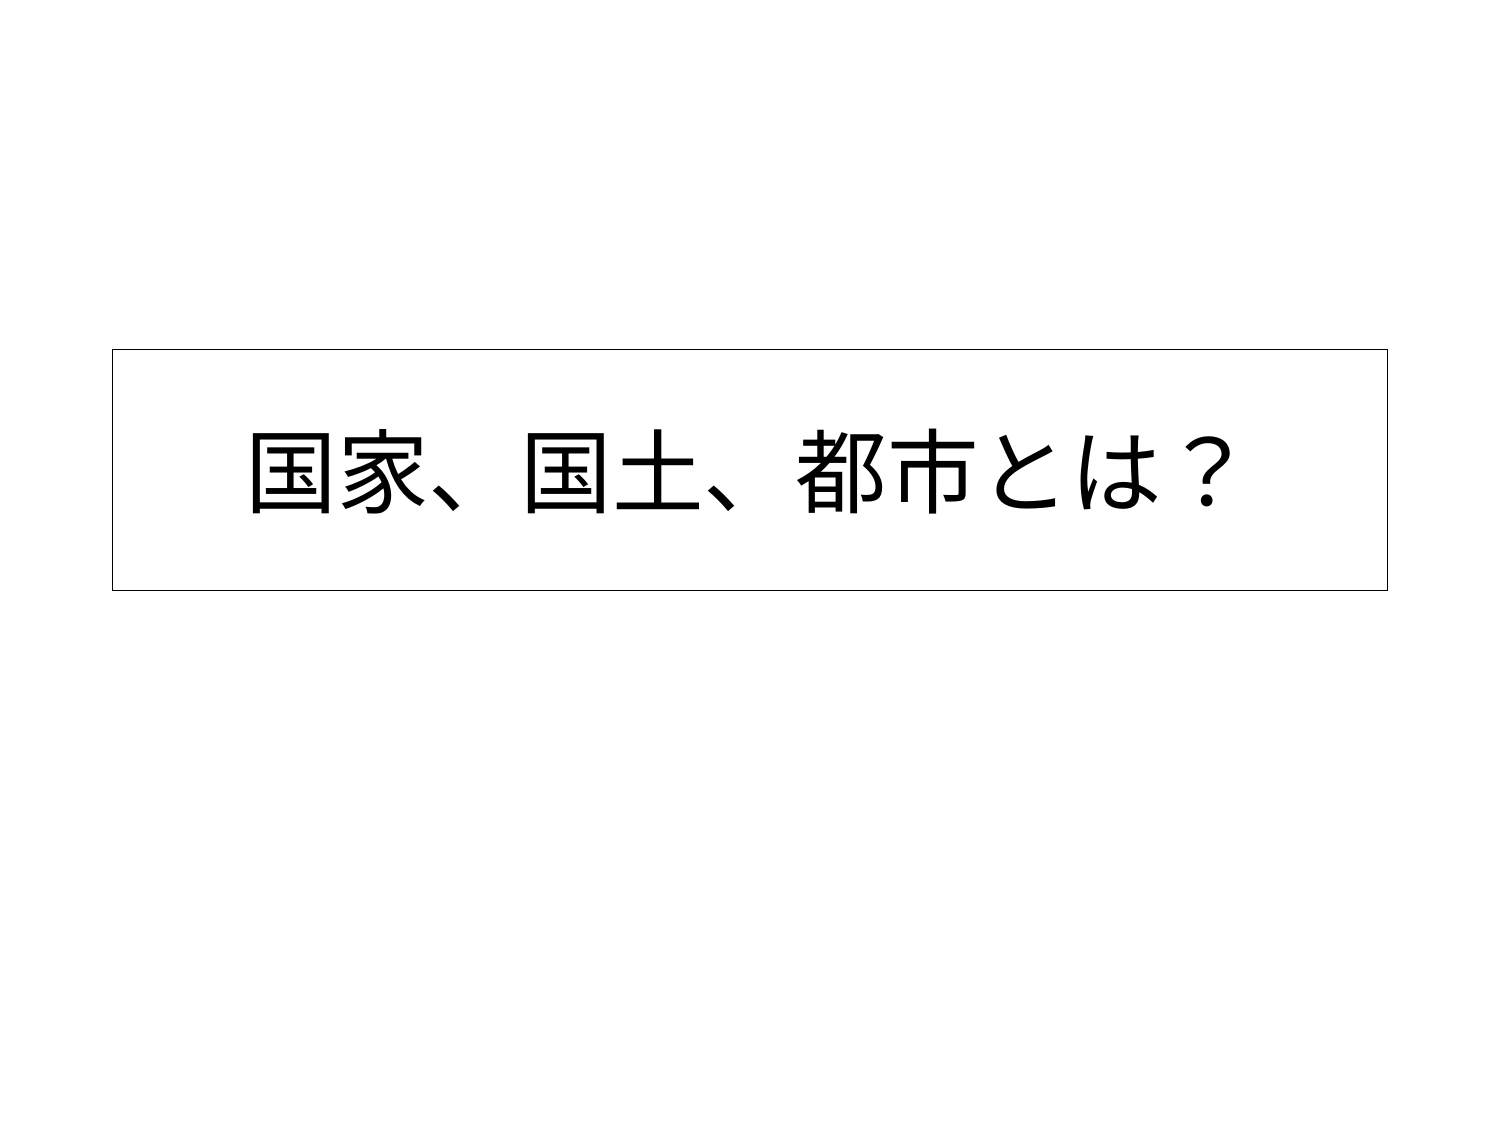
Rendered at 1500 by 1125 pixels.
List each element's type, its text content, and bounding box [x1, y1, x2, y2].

title 国家、国土、都市とは？ [112, 349, 1388, 591]
